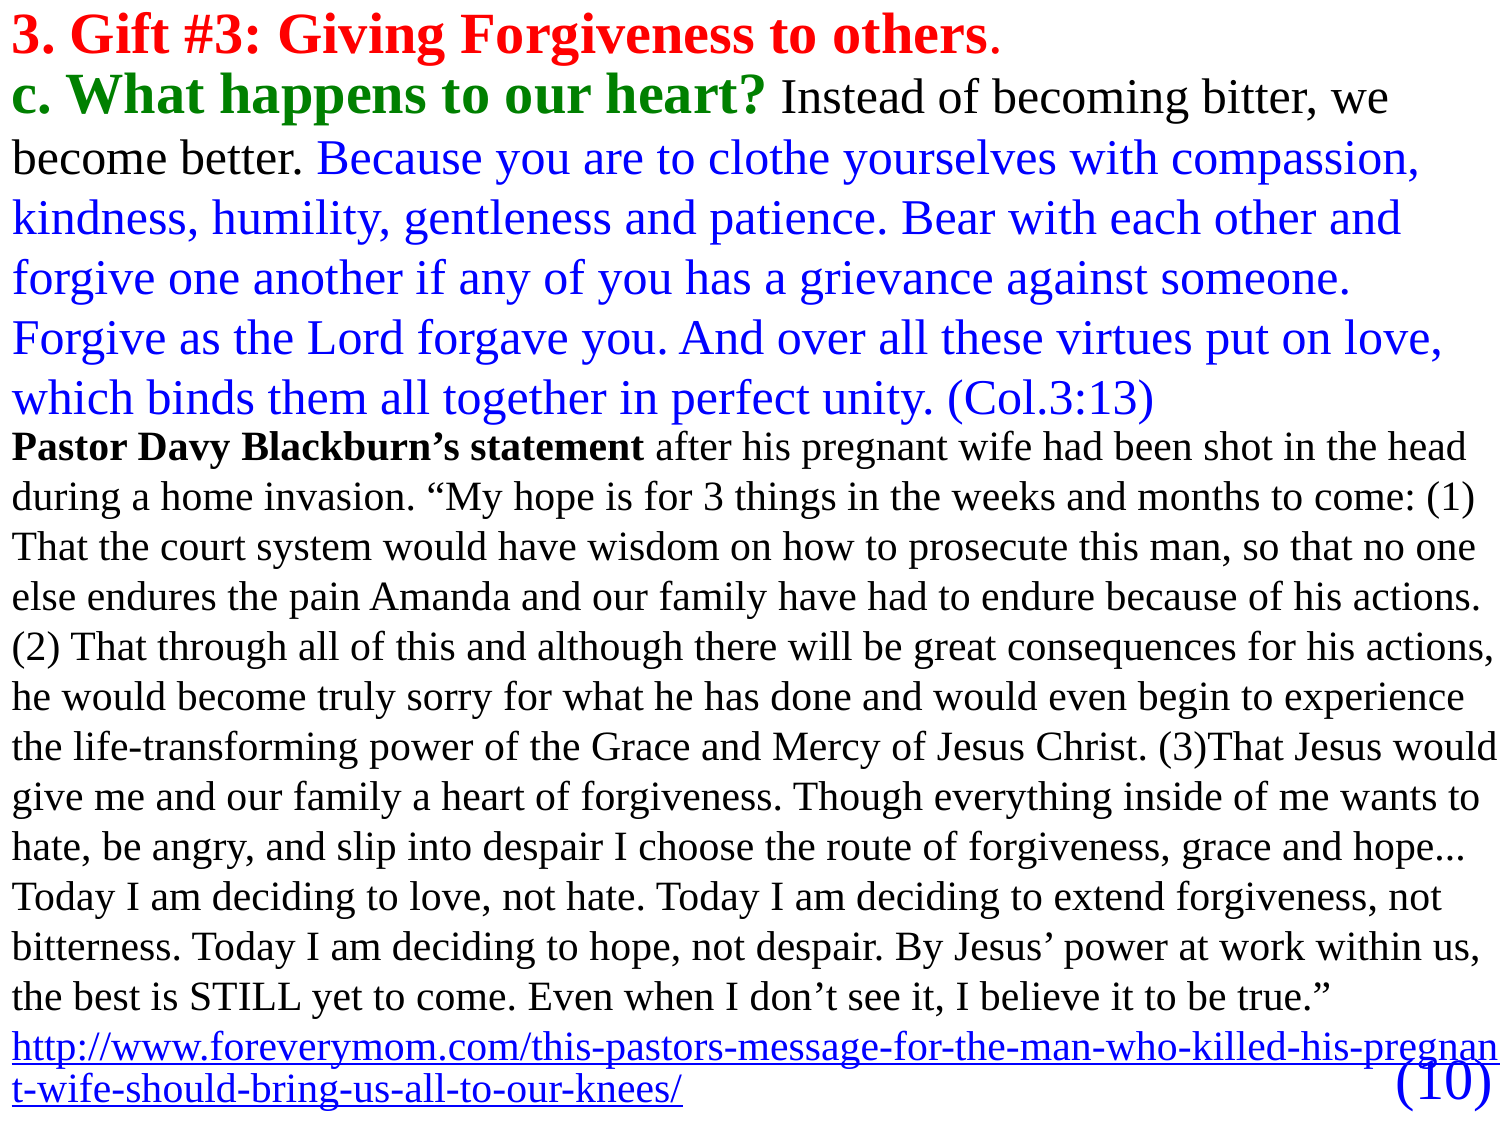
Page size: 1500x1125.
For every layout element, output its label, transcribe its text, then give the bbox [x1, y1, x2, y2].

text_box Pastor Davy Blackburn’s statement after his pregnant wife had been shot in the head during a home invasion. “My hope is for 3 things in the weeks and months to come: (1) That the court system would have wisdom on how to prosecute this man, so that no one else endures the pain Amanda and our family have had to endure because of his actions. (2) That through all of this and although there will be great consequences for his actions, he would become truly sorry for what he has done and would even begin to experience the life-transforming power of the Grace and Mercy of Jesus Christ. (3)That Jesus would give me and our family a heart of forgiveness. Though everything inside of me wants to hate, be angry, and slip into despair I choose the route of forgiveness, grace and hope... Today I am deciding to love, not hate. Today I am deciding to extend forgiveness, not bitterness. Today I am deciding to hope, not despair. By Jesus’ power at work within us, the best is STILL yet to come. Even when I don’t see it, I believe it to be true.” http://www.foreverymom.com/this-pastors-message-for-the-man-who-killed-his-pregnant-wife-should-bring-us-all-to-our-knees/ [0, 411, 1500, 1125]
text_box 3. Gift #3: Giving Forgiveness to others. [0, 0, 1500, 47]
text_box c. What happens to our heart? Instead of becoming bitter, we become better. Because you are to clothe yourselves with compassion, kindness, humility, gentleness and patience. Bear with each other and forgive one another if any of you has a grievance against someone. Forgive as the Lord forgave you. And over all these virtues put on love, which binds them all together in perfect unity. (Col.3:13) [0, 47, 1500, 411]
